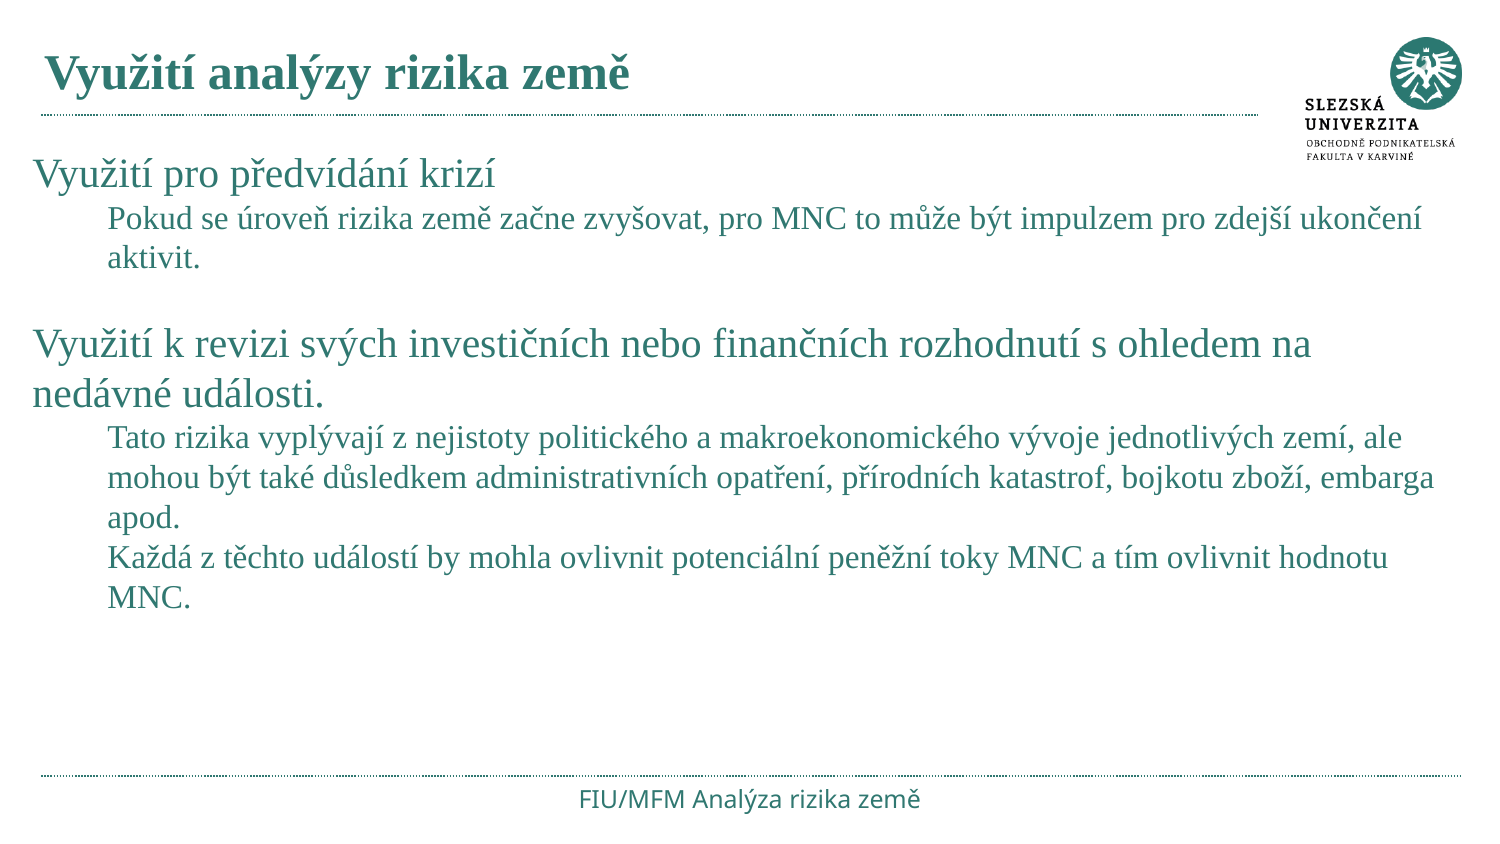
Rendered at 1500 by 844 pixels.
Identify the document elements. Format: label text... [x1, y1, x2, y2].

picture [1305, 37, 1462, 138]
title Využití analýzy rizika země [29, 32, 1247, 116]
text_box FIU/MFM Analýza rizika země [47, 776, 1453, 824]
list Využití pro předvídání krizí Pokud se úroveň rizika země začne zvyšovat, pro MNC to může být impulzem pro zdejší ukončení aktivit. Využití k revizi svých investičních nebo finančních rozhodnutí s ohledem na nedávné události. Tato rizika vyplývají z nejistoty politického a makroekonomického vývoje jednotlivých zemí, ale mohou být také důsledkem administrativních opatření, přírodních katastrof, bojkotu zboží, embarga apod. Každá z těchto událostí by mohla ovlivnit potenciální peněžní toky MNC a tím ovlivnit hodnotu MNC. [17, 138, 1471, 741]
